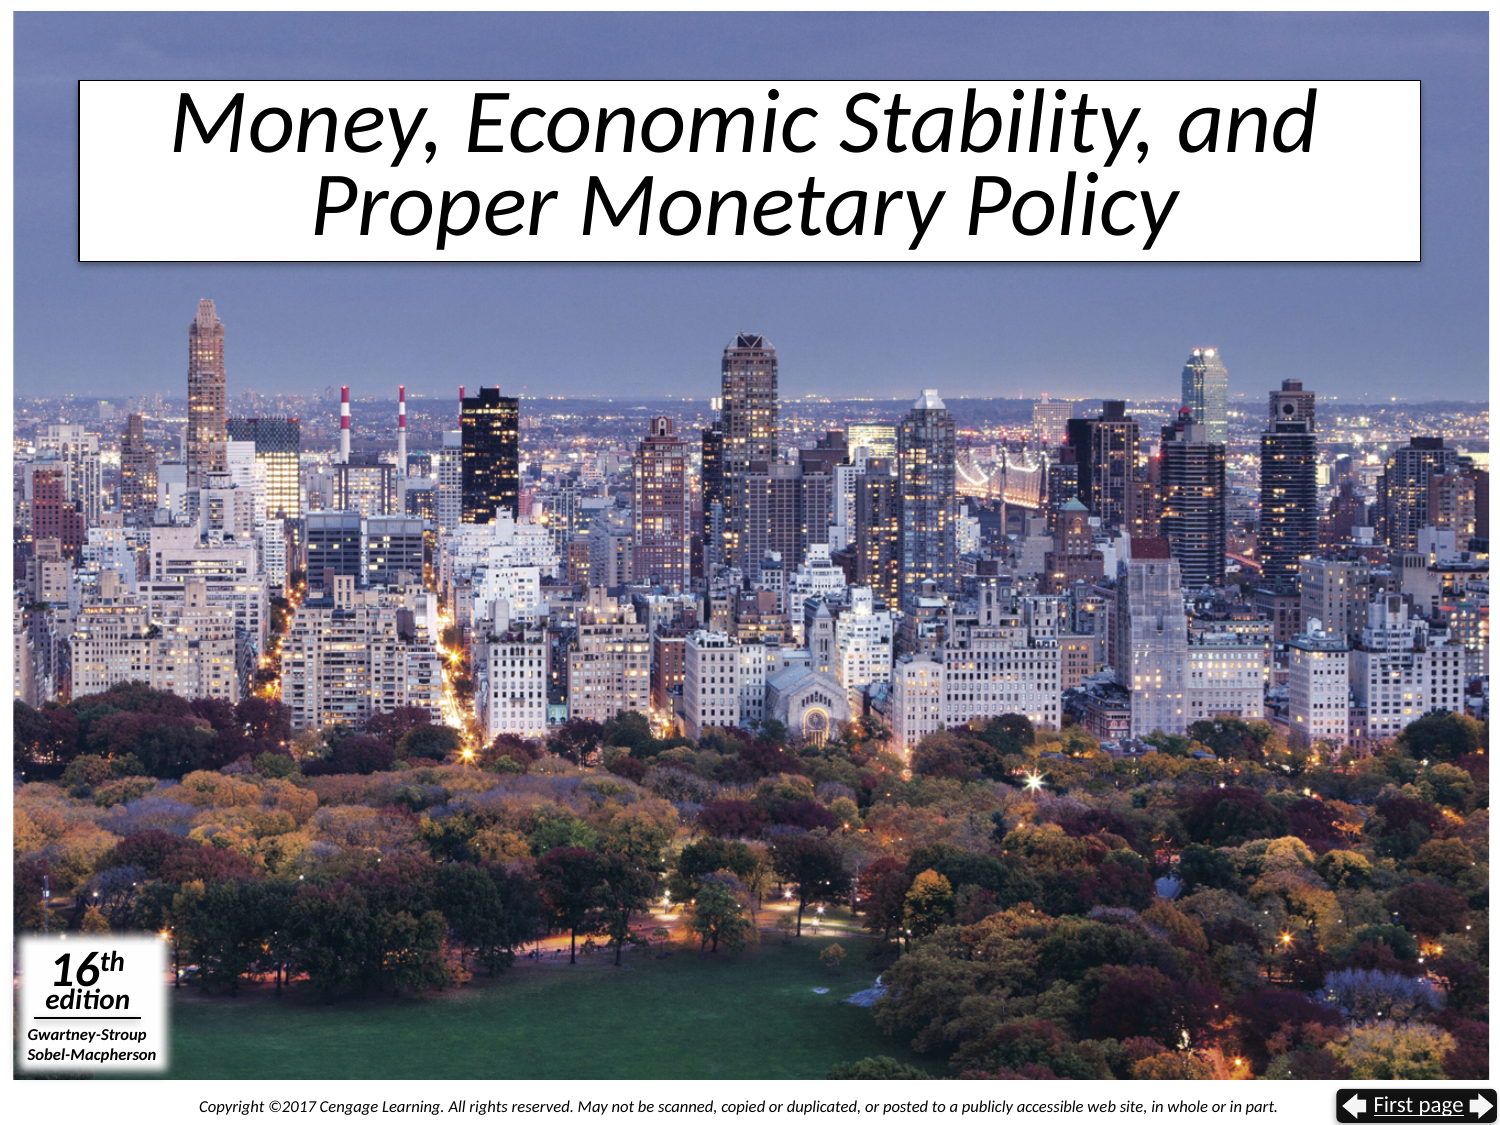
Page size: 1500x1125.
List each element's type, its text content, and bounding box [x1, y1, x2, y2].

title Money, Economic Stability, and Proper Monetary Policy [107, 109, 1383, 232]
picture [12, 11, 1490, 1080]
